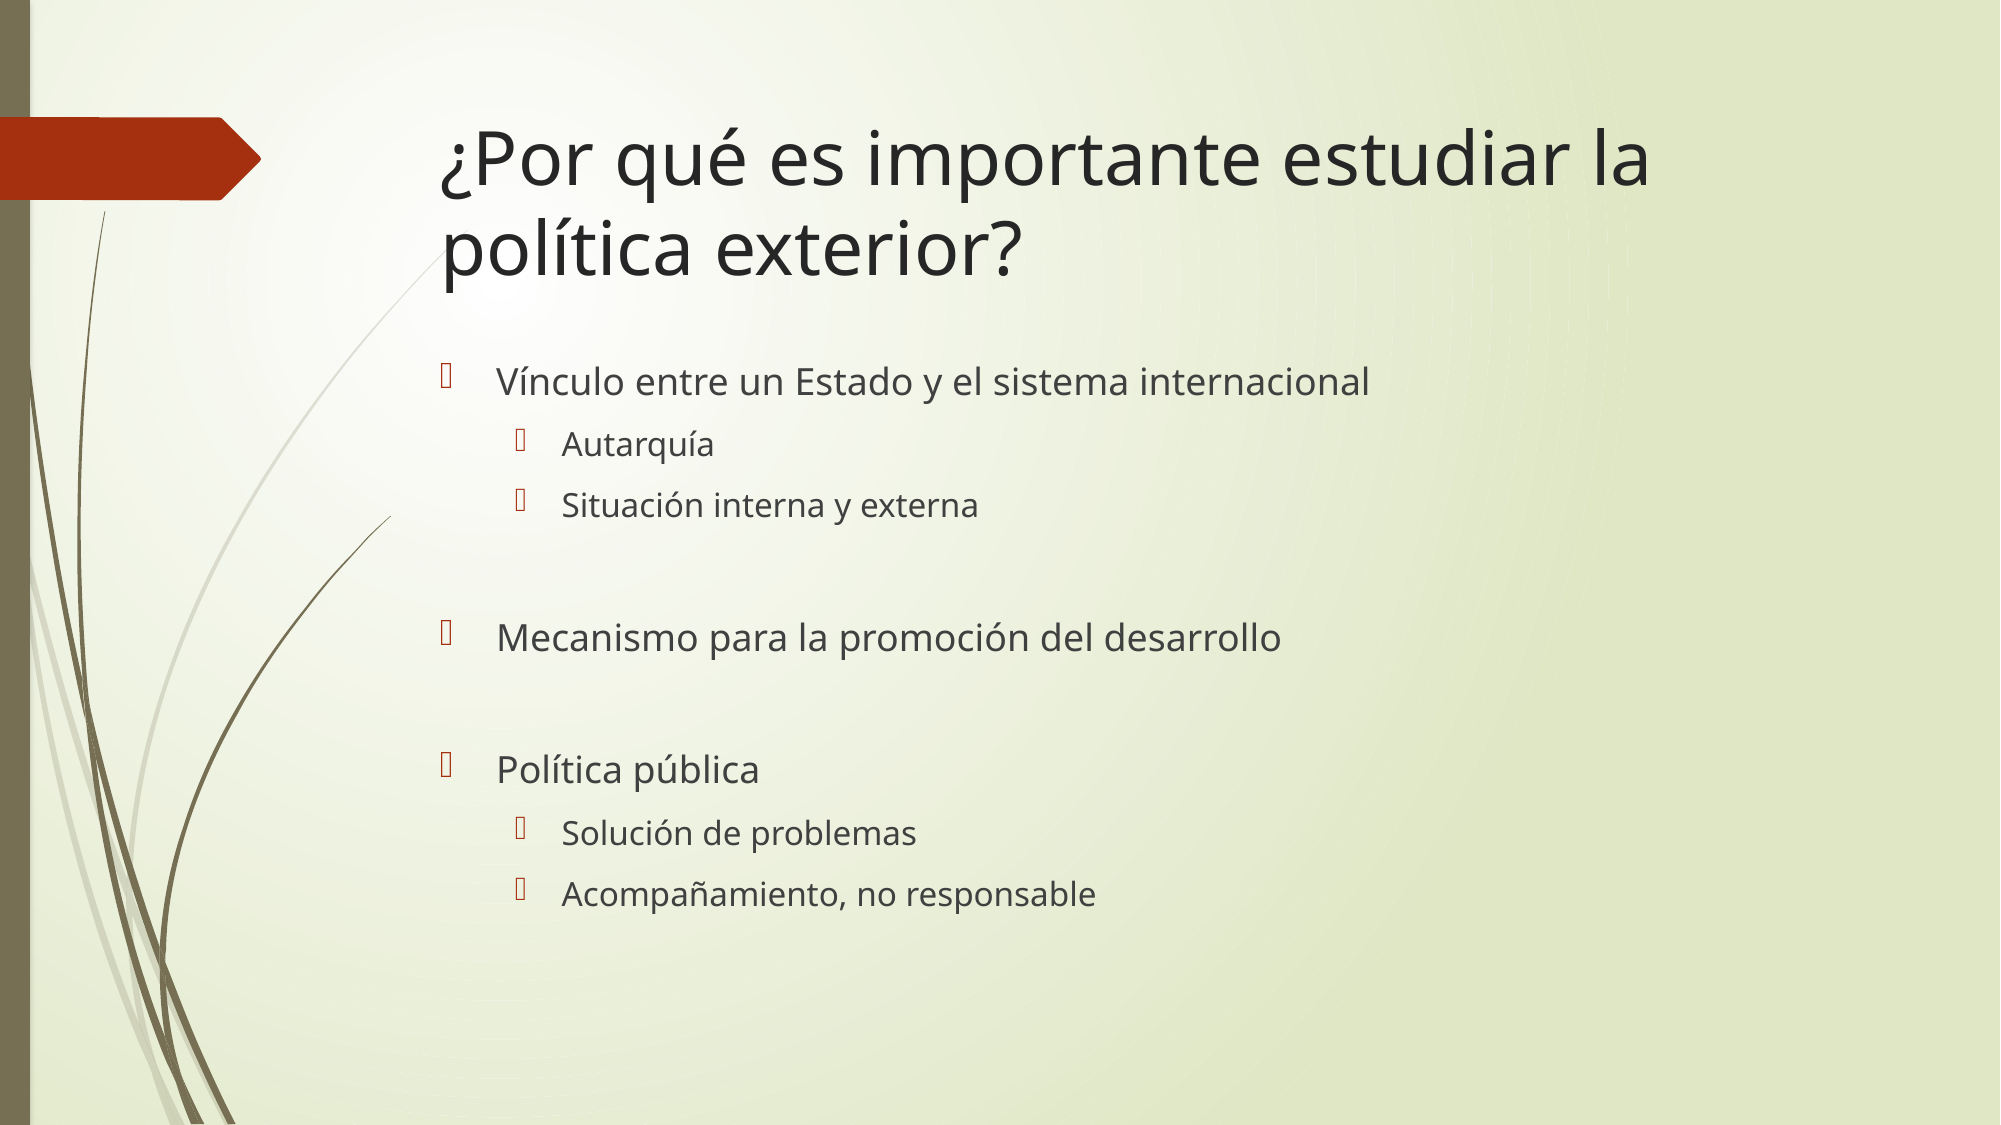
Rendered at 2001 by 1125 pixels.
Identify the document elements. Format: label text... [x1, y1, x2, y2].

title ¿Por qué es importante estudiar la política exterior? [425, 102, 1888, 313]
list Vínculo entre un Estado y el sistema internacional Autarquía Situación interna y externa Mecanismo para la promoción del desarrollo Política pública Solución de problemas Acompañamiento, no responsable [424, 350, 1888, 970]
